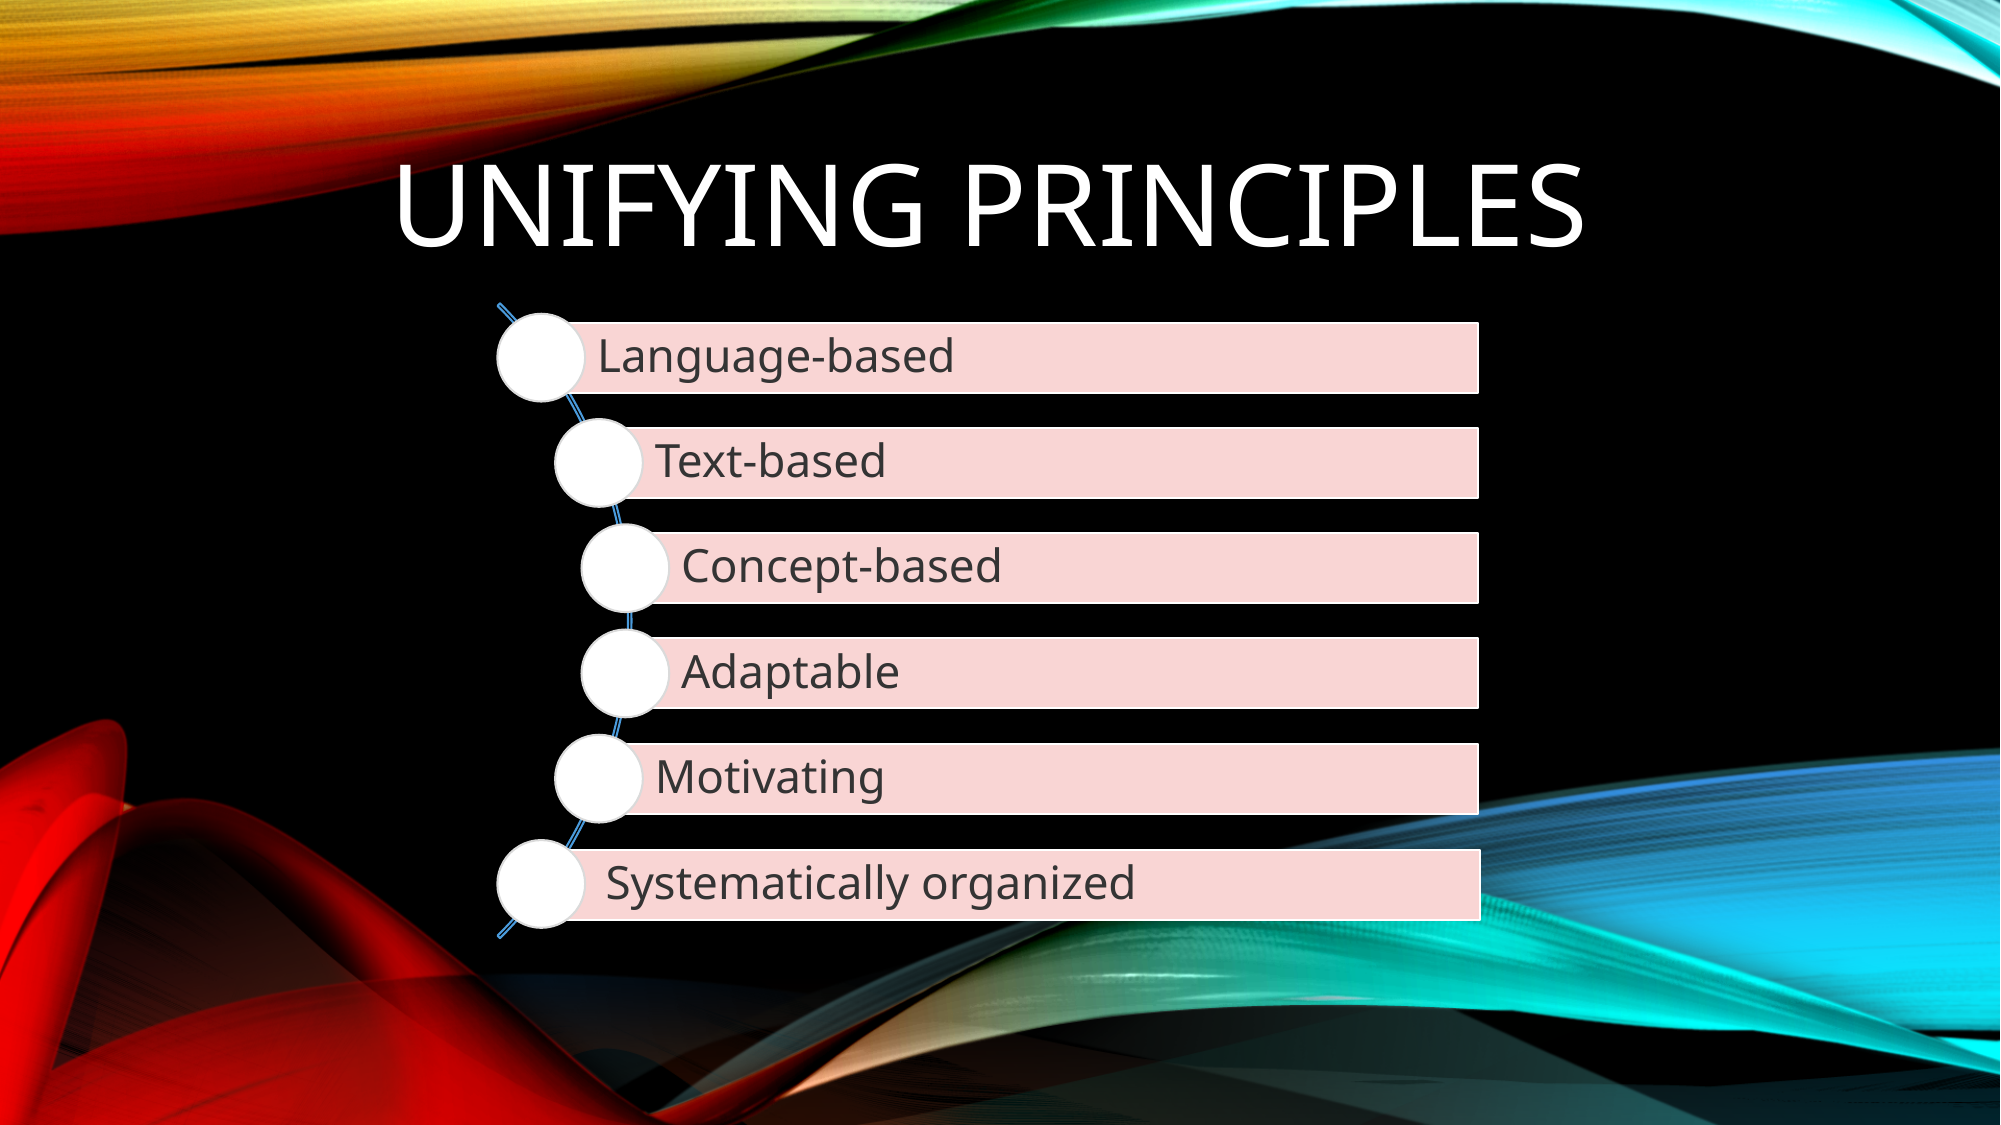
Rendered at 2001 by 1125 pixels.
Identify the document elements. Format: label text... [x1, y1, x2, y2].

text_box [487, 287, 1488, 955]
picture [0, 0, 2000, 237]
title Unifying Principles [375, 37, 1650, 279]
picture [0, 717, 2000, 1125]
